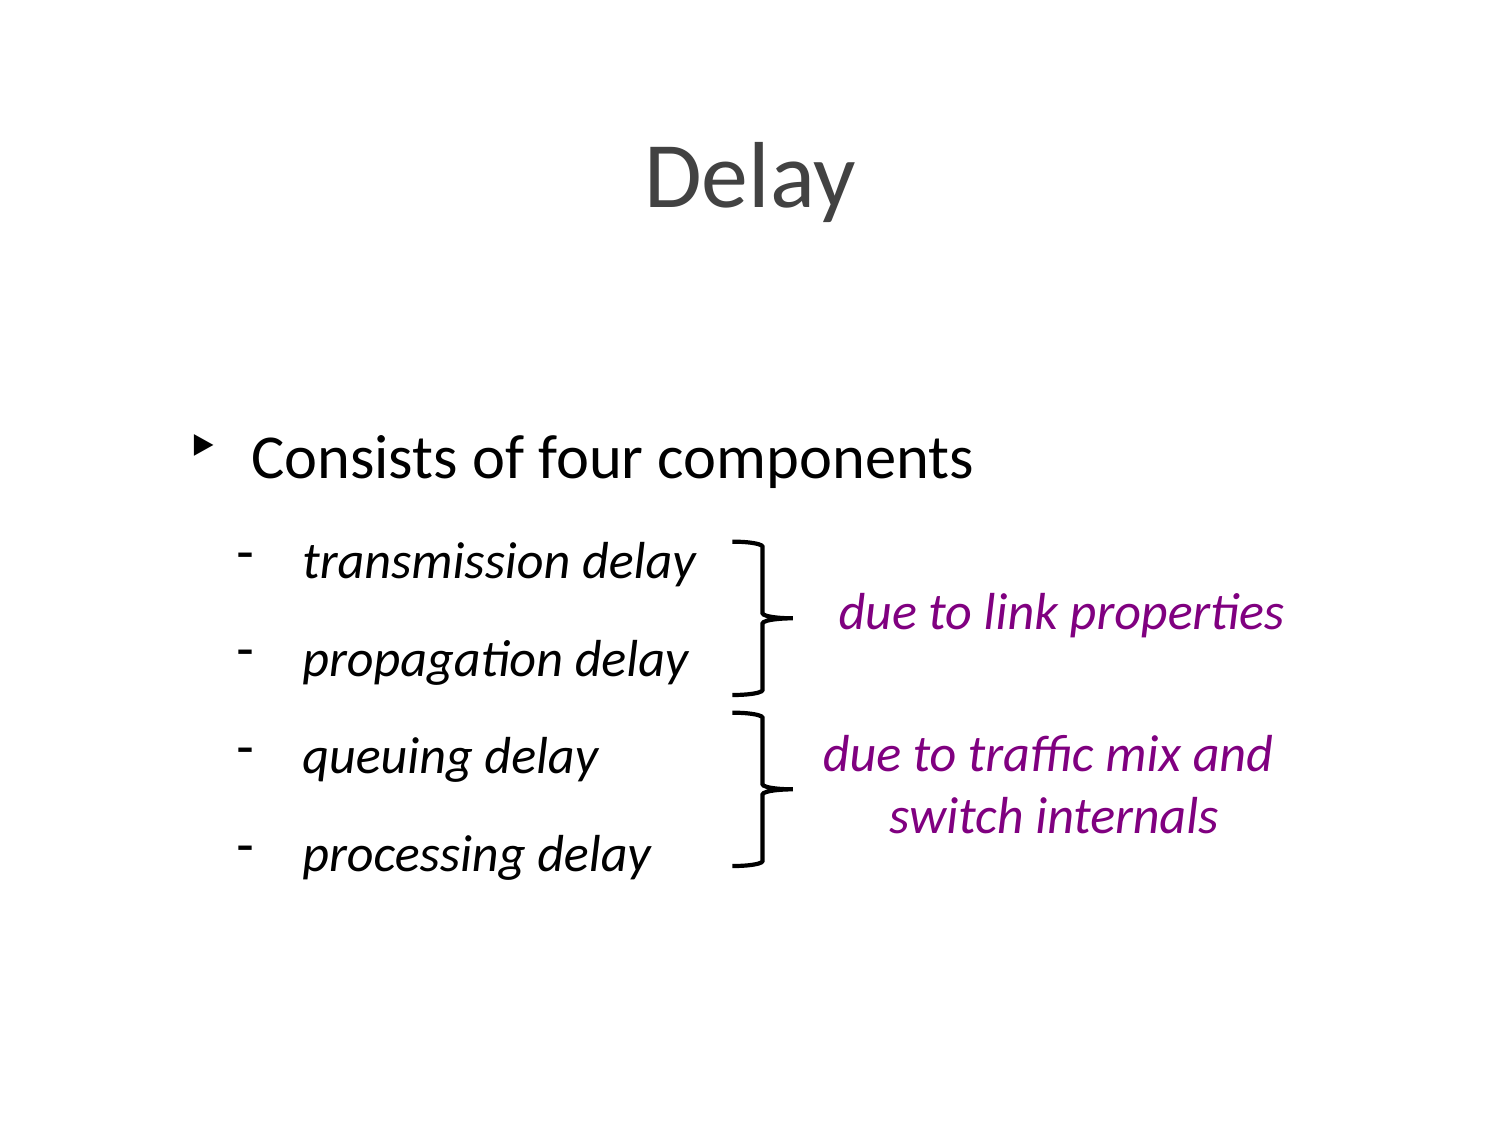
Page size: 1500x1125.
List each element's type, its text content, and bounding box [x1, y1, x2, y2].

text_box [732, 712, 793, 867]
text_box due to link properties [832, 571, 1291, 646]
text_box [732, 541, 793, 696]
title Delay [145, 28, 1355, 312]
text_box due to traffic mix and switch internals [816, 713, 1291, 850]
list Consists of four components transmission delay propagation delay queuing delay processing delay [143, 318, 1352, 980]
